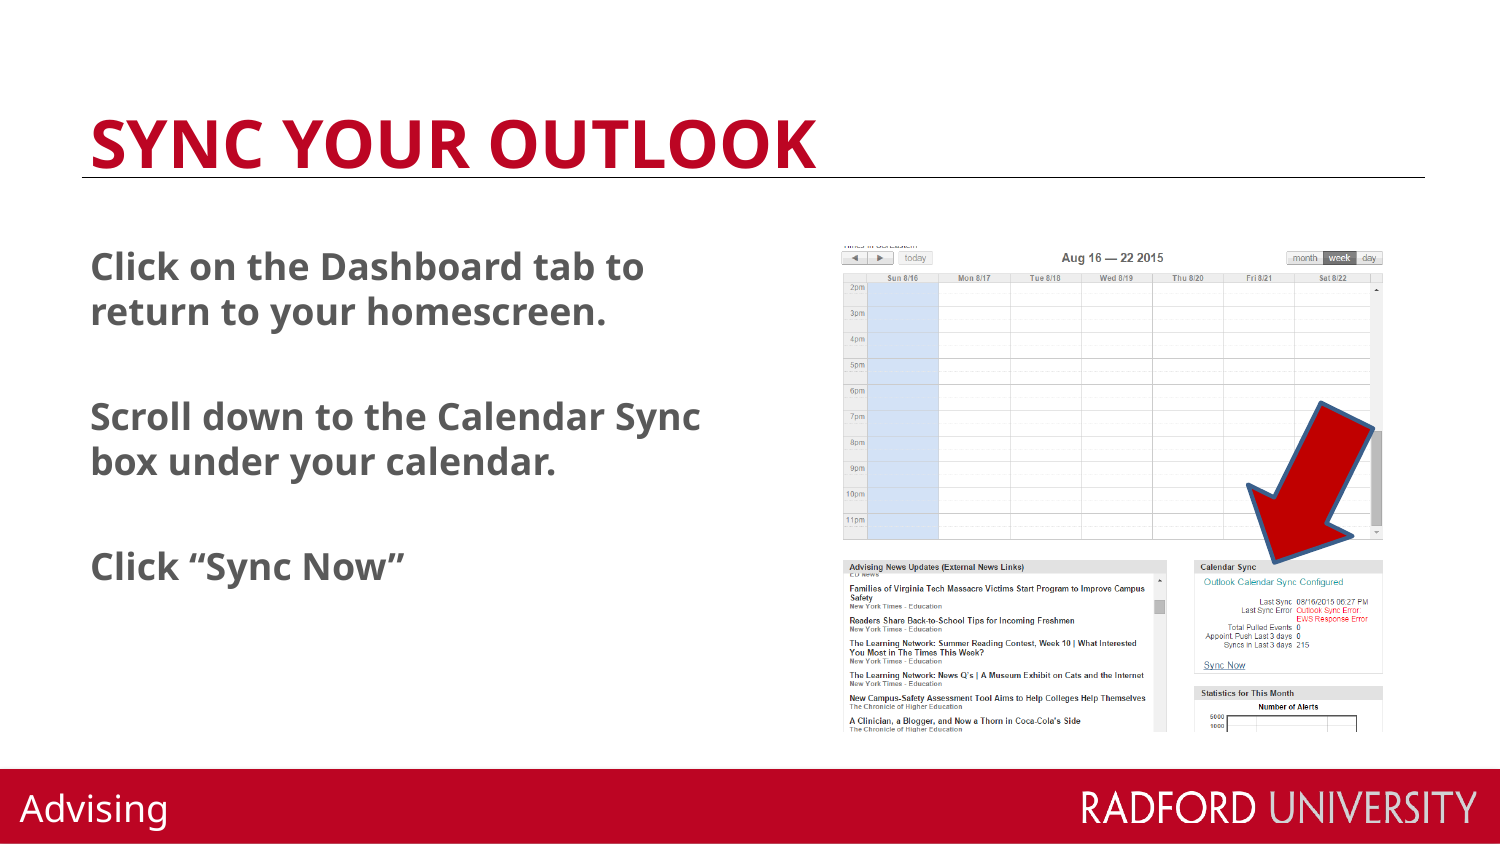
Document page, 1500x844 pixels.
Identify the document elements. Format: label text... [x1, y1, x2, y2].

picture [762, 246, 1500, 732]
list Advising [4, 776, 532, 844]
list Click on the Dashboard tab to return to your homescreen. Scroll down to the Calendar Sync box under your calendar. Click “Sync Now” [75, 235, 773, 750]
title Sync your outlook [75, 71, 1425, 212]
